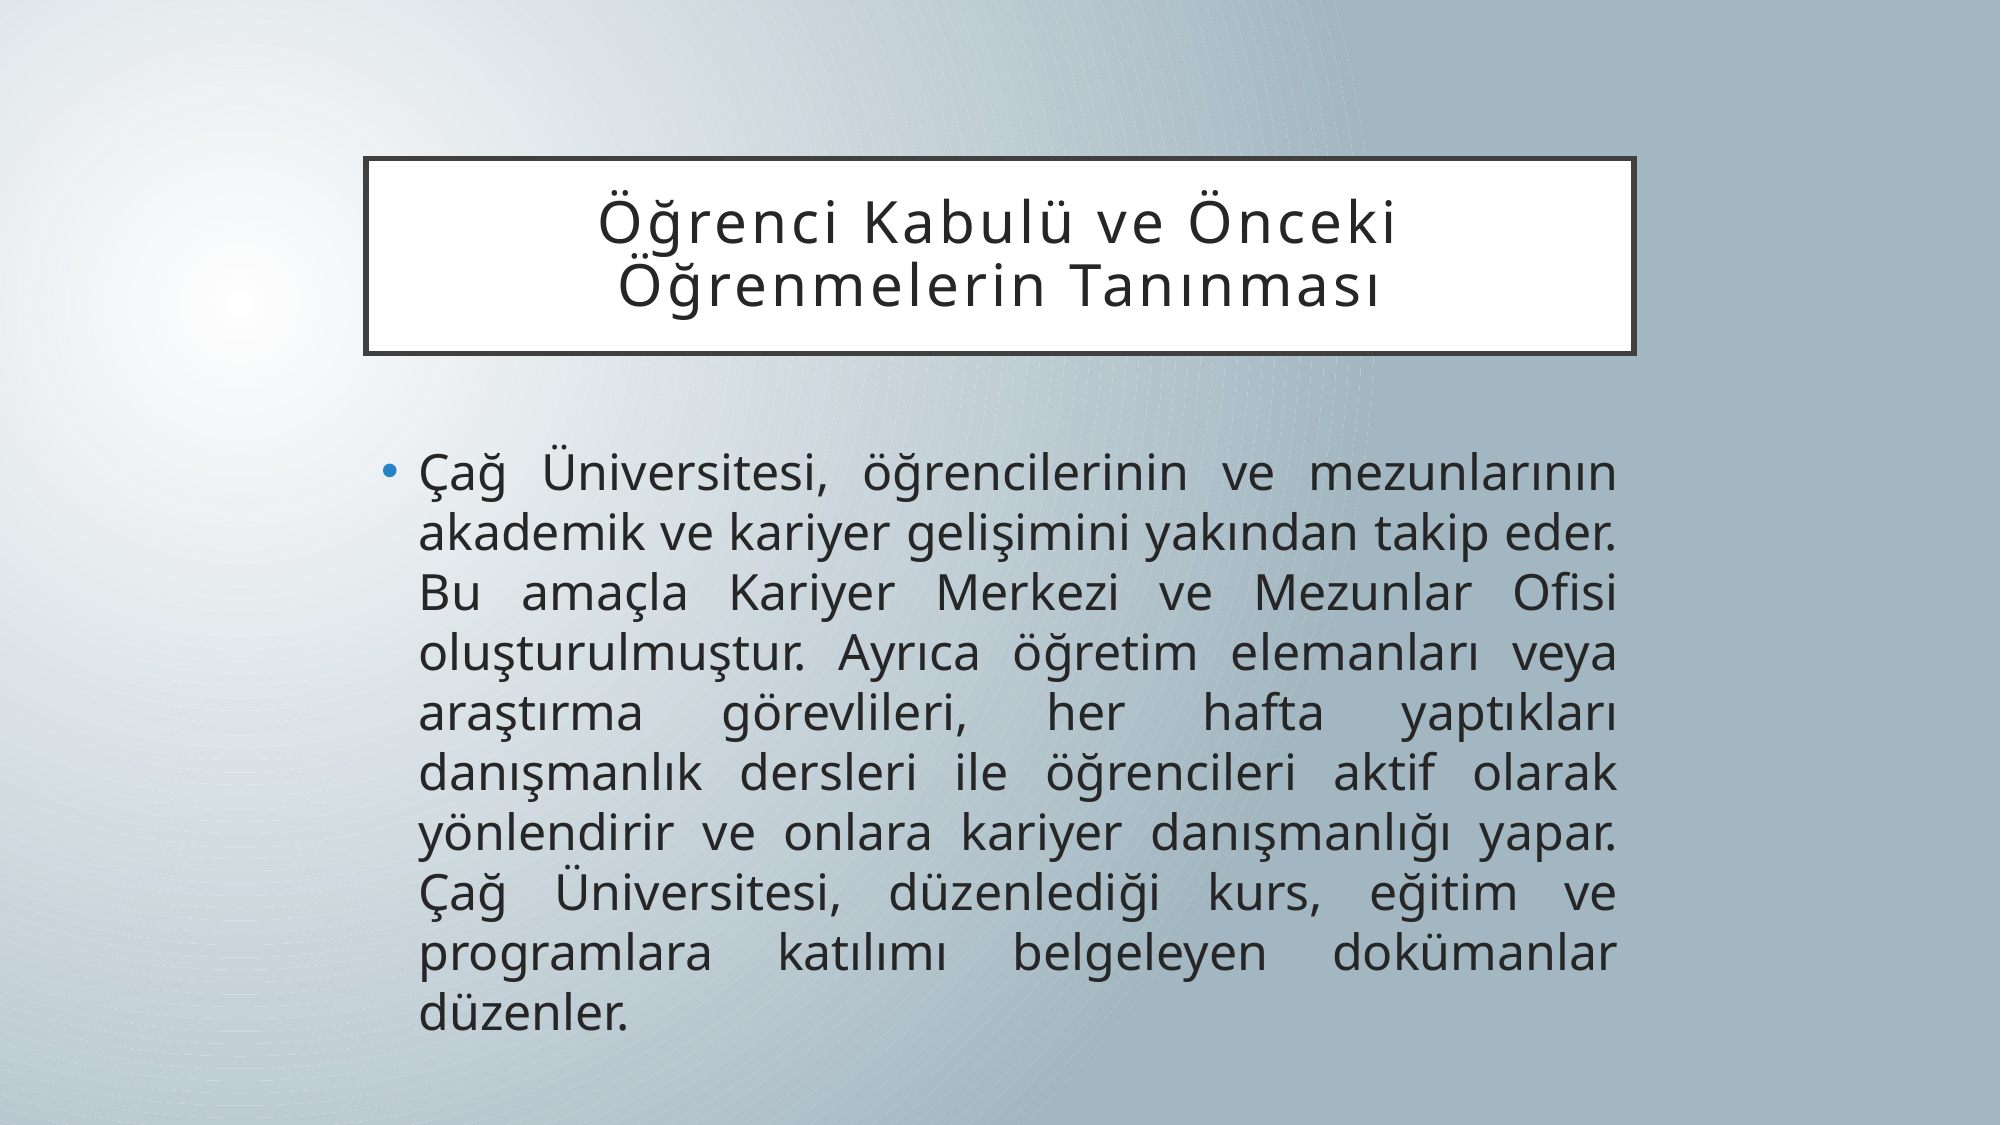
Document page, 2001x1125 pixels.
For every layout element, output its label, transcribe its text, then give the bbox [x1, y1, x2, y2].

list Çağ Üniversitesi, öğrencilerinin ve mezunlarının akademik ve kariyer gelişimini yakından takip eder. Bu amaçla Kariyer Merkezi ve Mezunlar Ofisi oluşturulmuştur. Ayrıca öğretim elemanları veya araştırma görevlileri, her hafta yaptıkları danışmanlık dersleri ile öğrencileri aktif olarak yönlendirir ve onlara kariyer danışmanlığı yapar. Çağ Üniversitesi, düzenlediği kurs, eğitim ve programlara katılımı belgeleyen dokümanlar düzenler. [366, 432, 1634, 942]
title Öğrenci Kabulü ve Önceki Öğrenmelerin Tanınması [363, 156, 1637, 356]
